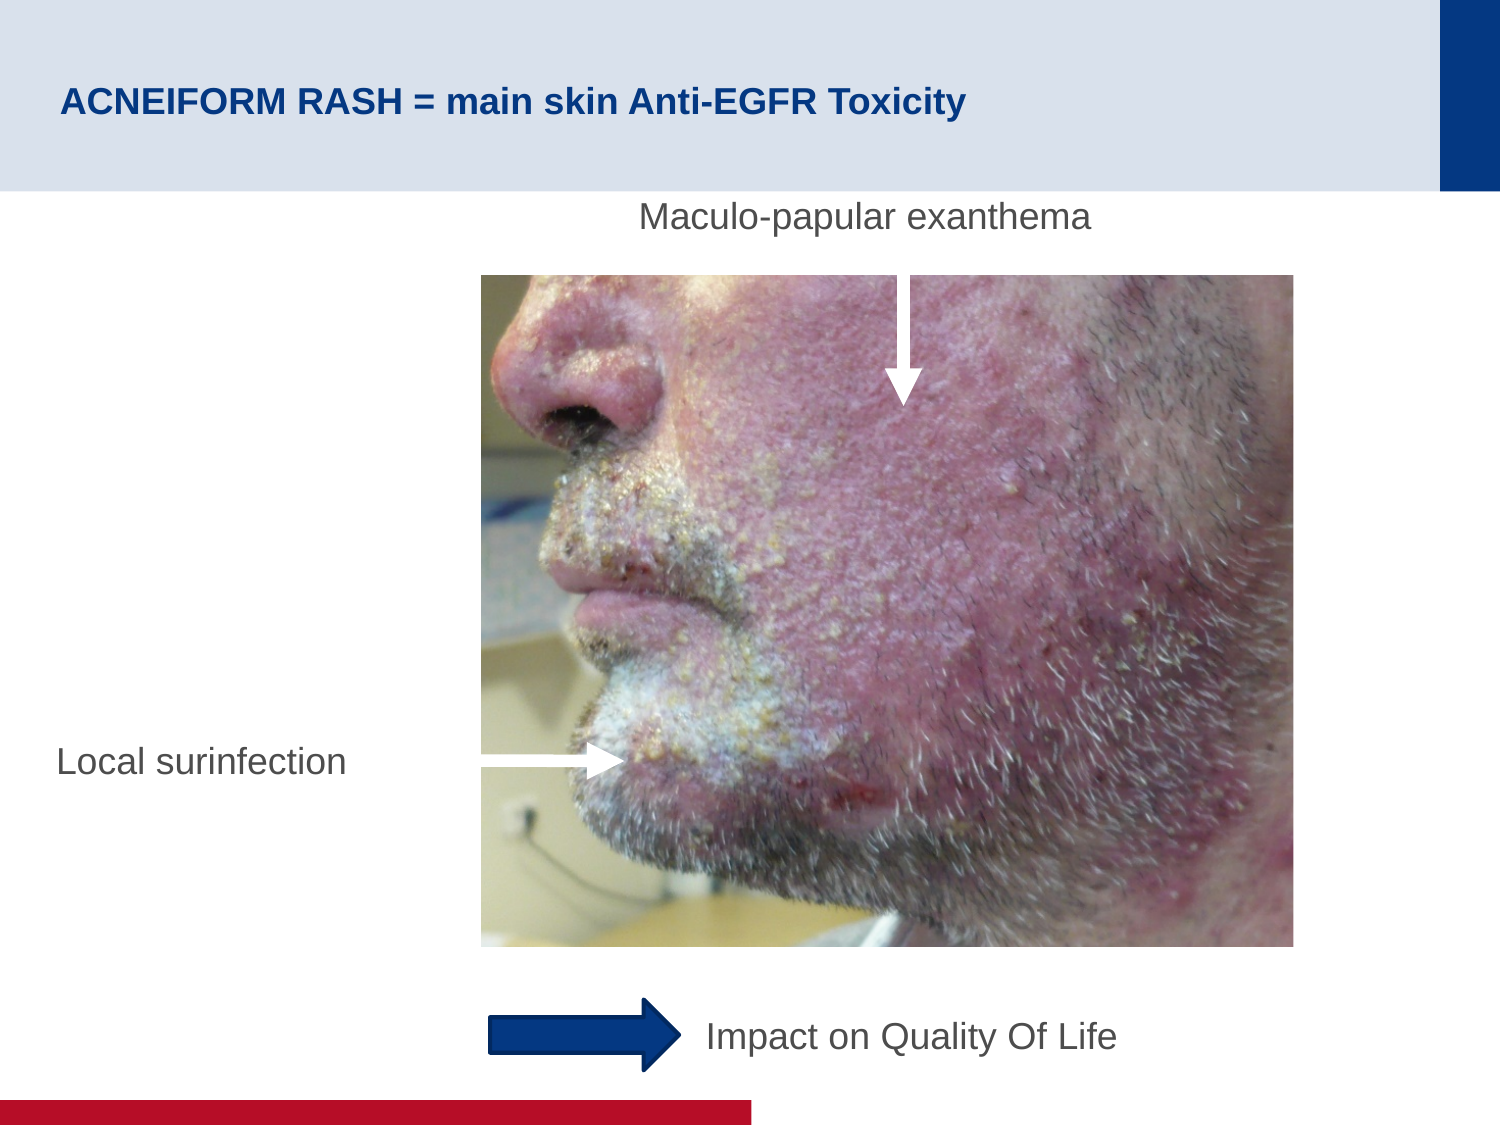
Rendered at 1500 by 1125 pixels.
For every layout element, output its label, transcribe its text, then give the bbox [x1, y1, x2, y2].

text_box [488, 997, 682, 1073]
text_box Maculo-papular exanthema [623, 184, 1220, 245]
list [480, 274, 1294, 947]
text_box Impact on Quality Of Life [690, 1004, 1317, 1065]
title ACNEIFORM RASH = main skin Anti-EGFR Toxicity [59, 29, 1412, 162]
text_box Local surinfection [41, 729, 410, 790]
